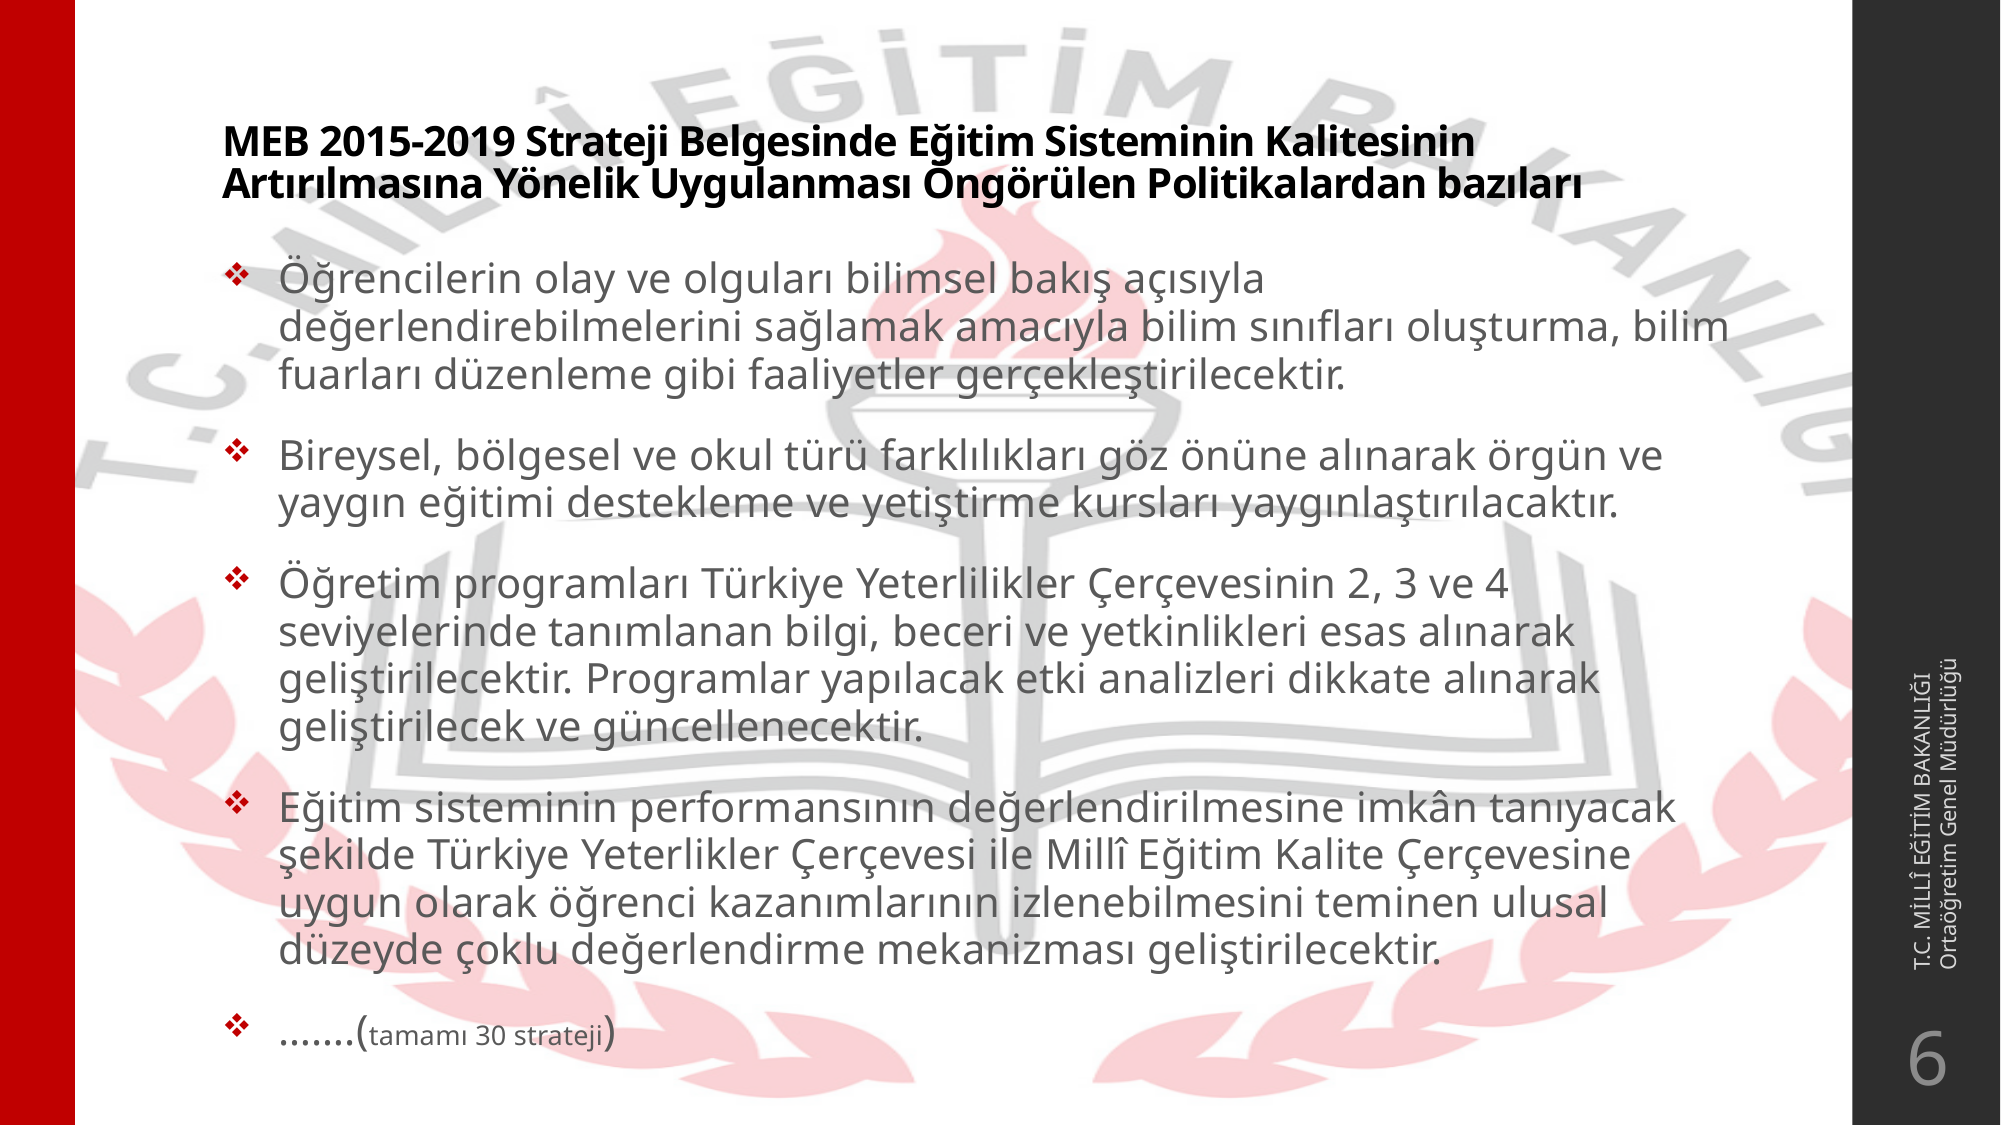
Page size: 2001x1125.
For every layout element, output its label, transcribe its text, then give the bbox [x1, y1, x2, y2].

slide_number 6 [1852, 1012, 2000, 1110]
footer T.C. MİLLÎ EĞİTİM BAKANLIĞI Ortaöğretim Genel Müdürlüğü [1897, 271, 1971, 986]
title MEB 2015-2019 Strateji Belgesinde Eğitim Sisteminin Kalitesinin Artırılmasına Yönelik Uygulanması Öngörülen Politikalardan bazıları [206, 94, 1752, 215]
list Öğrencilerin olay ve olguları bilimsel bakış açısıyla değerlendirebilmelerini sağlamak amacıyla bilim sınıfları oluşturma, bilim fuarları düzenleme gibi faaliyetler gerçekleştirilecektir. Bireysel, bölgesel ve okul türü farklılıkları göz önüne alınarak örgün ve yaygın eğitimi destekleme ve yetiştirme kursları yaygınlaştırılacaktır. Öğretim programları Türkiye Yeterlilikler Çerçevesinin 2, 3 ve 4 seviyelerinde tanımlanan bilgi, beceri ve yetkinlikleri esas alınarak geliştirilecektir. Programlar yapılacak etki analizleri dikkate alınarak geliştirilecek ve güncellenecektir. Eğitim sisteminin performansının değerlendirilmesine imkân tanıyacak şekilde Türkiye Yeterlikler Çerçevesi ile Millî Eğitim Kalite Çerçevesine uygun olarak öğrenci kazanımlarının izlenebilmesini teminen ulusal düzeyde çoklu değerlendirme mekanizması geliştirilecektir. …….(tamamı 30 strateji) [206, 248, 1752, 1065]
